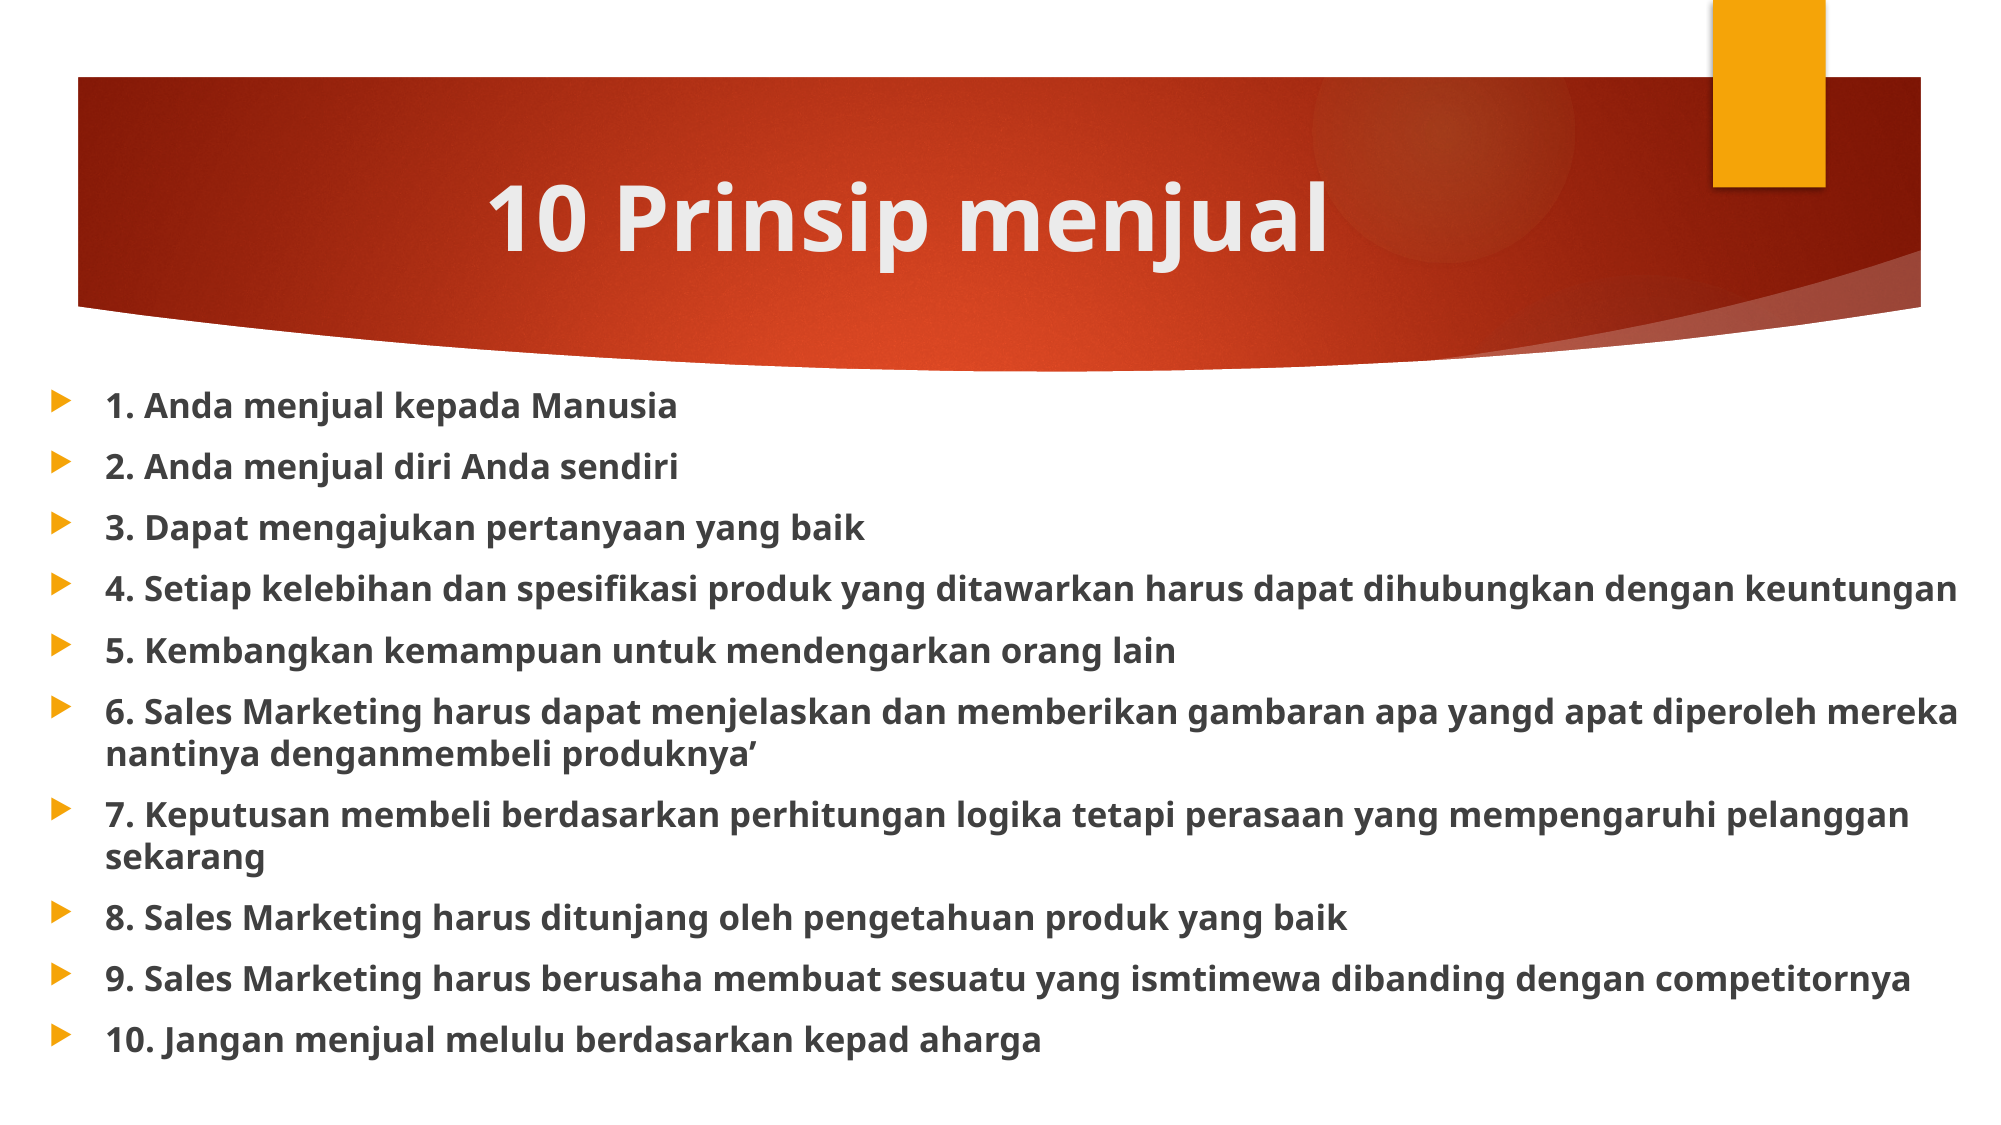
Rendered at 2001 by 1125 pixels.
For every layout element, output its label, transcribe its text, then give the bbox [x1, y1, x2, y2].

list 1. Anda menjual kepada Manusia 2. Anda menjual diri Anda sendiri 3. Dapat mengajukan pertanyaan yang baik 4. Setiap kelebihan dan spesifikasi produk yang ditawarkan harus dapat dihubungkan dengan keuntungan 5. Kembangkan kemampuan untuk mendengarkan orang lain 6. Sales Marketing harus dapat menjelaskan dan memberikan gambaran apa yangd apat diperoleh mereka nantinya denganmembeli produknya’ 7. Keputusan membeli berdasarkan perhitungan logika tetapi perasaan yang mempengaruhi pelanggan sekarang 8. Sales Marketing harus ditunjang oleh pengetahuan produk yang baik 9. Sales Marketing harus berusaha membuat sesuatu yang ismtimewa dibanding dengan competitornya 10. Jangan menjual melulu berdasarkan kepad aharga [33, 376, 2000, 1107]
title 10 Prinsip menjual [189, 155, 1627, 275]
